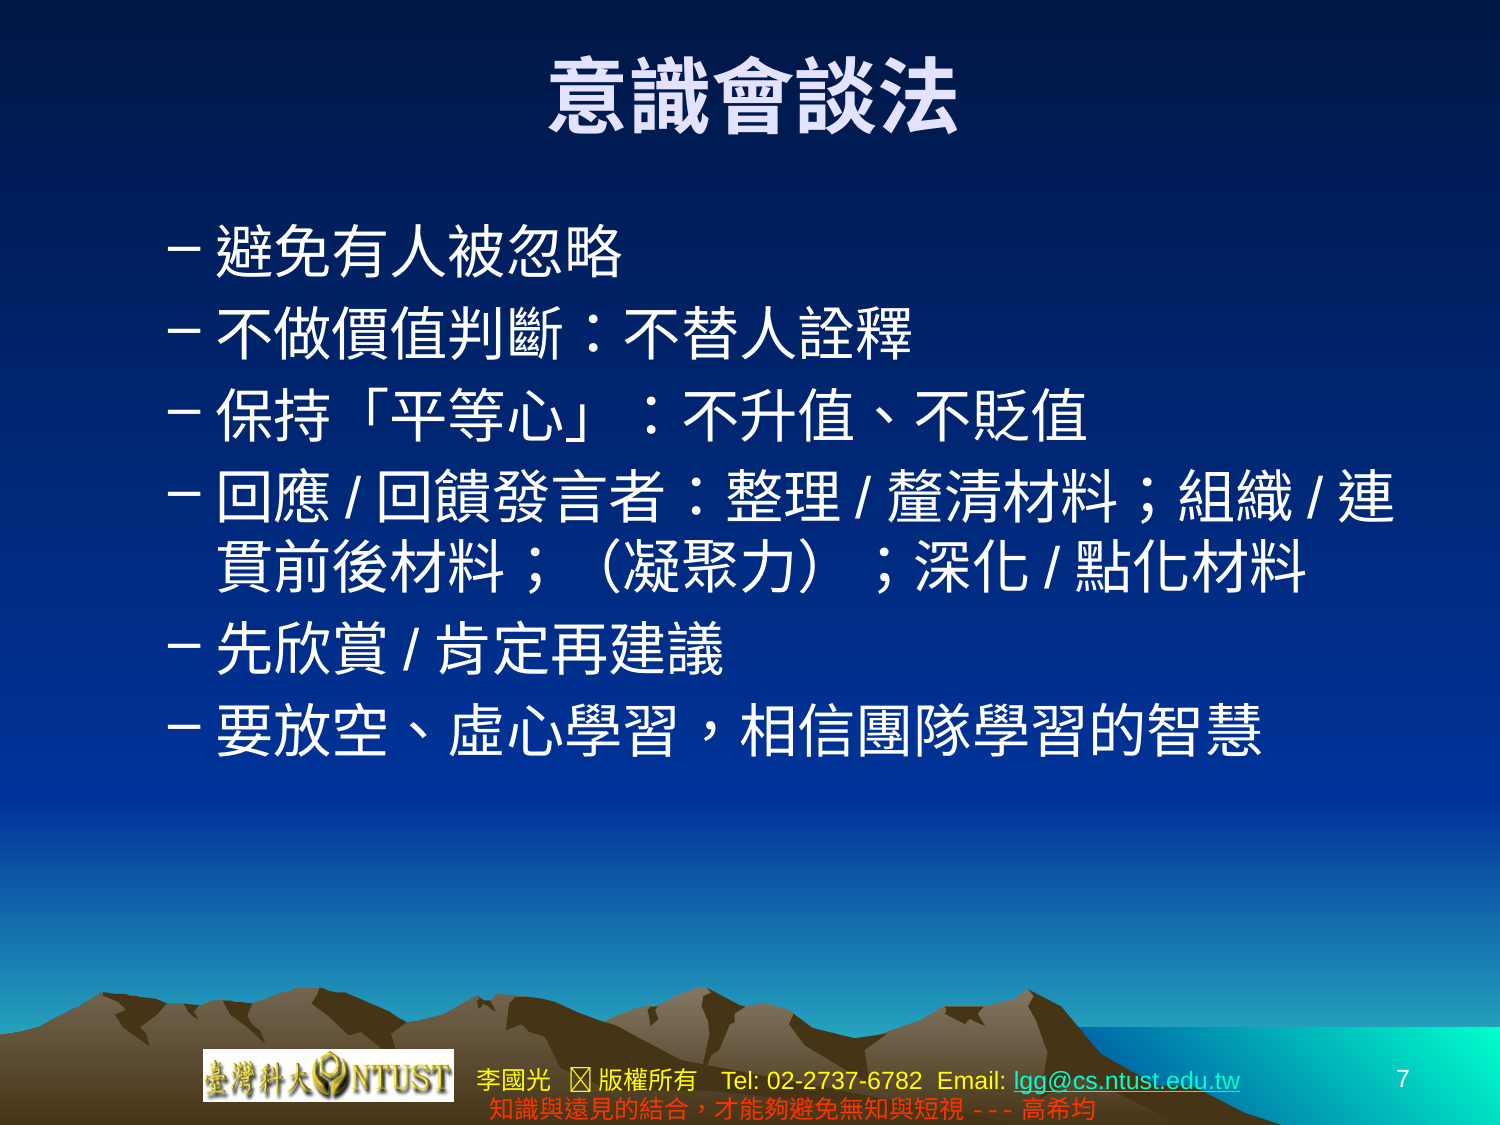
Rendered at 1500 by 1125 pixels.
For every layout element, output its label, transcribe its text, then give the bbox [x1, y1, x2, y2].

title 意識會談法 [77, 0, 1429, 188]
list 避免有人被忽略 不做價值判斷：不替人詮釋 保持「平等心」：不升值、不貶值 回應/回饋發言者：整理/釐清材料；組織/連貫前後材料；（凝聚力）；深化/點化材料 先欣賞/肯定再建議 要放空、虛心學習，相信團隊學習的智慧 [77, 207, 1429, 946]
picture [203, 1049, 454, 1102]
slide_number 7 [1074, 1024, 1426, 1101]
